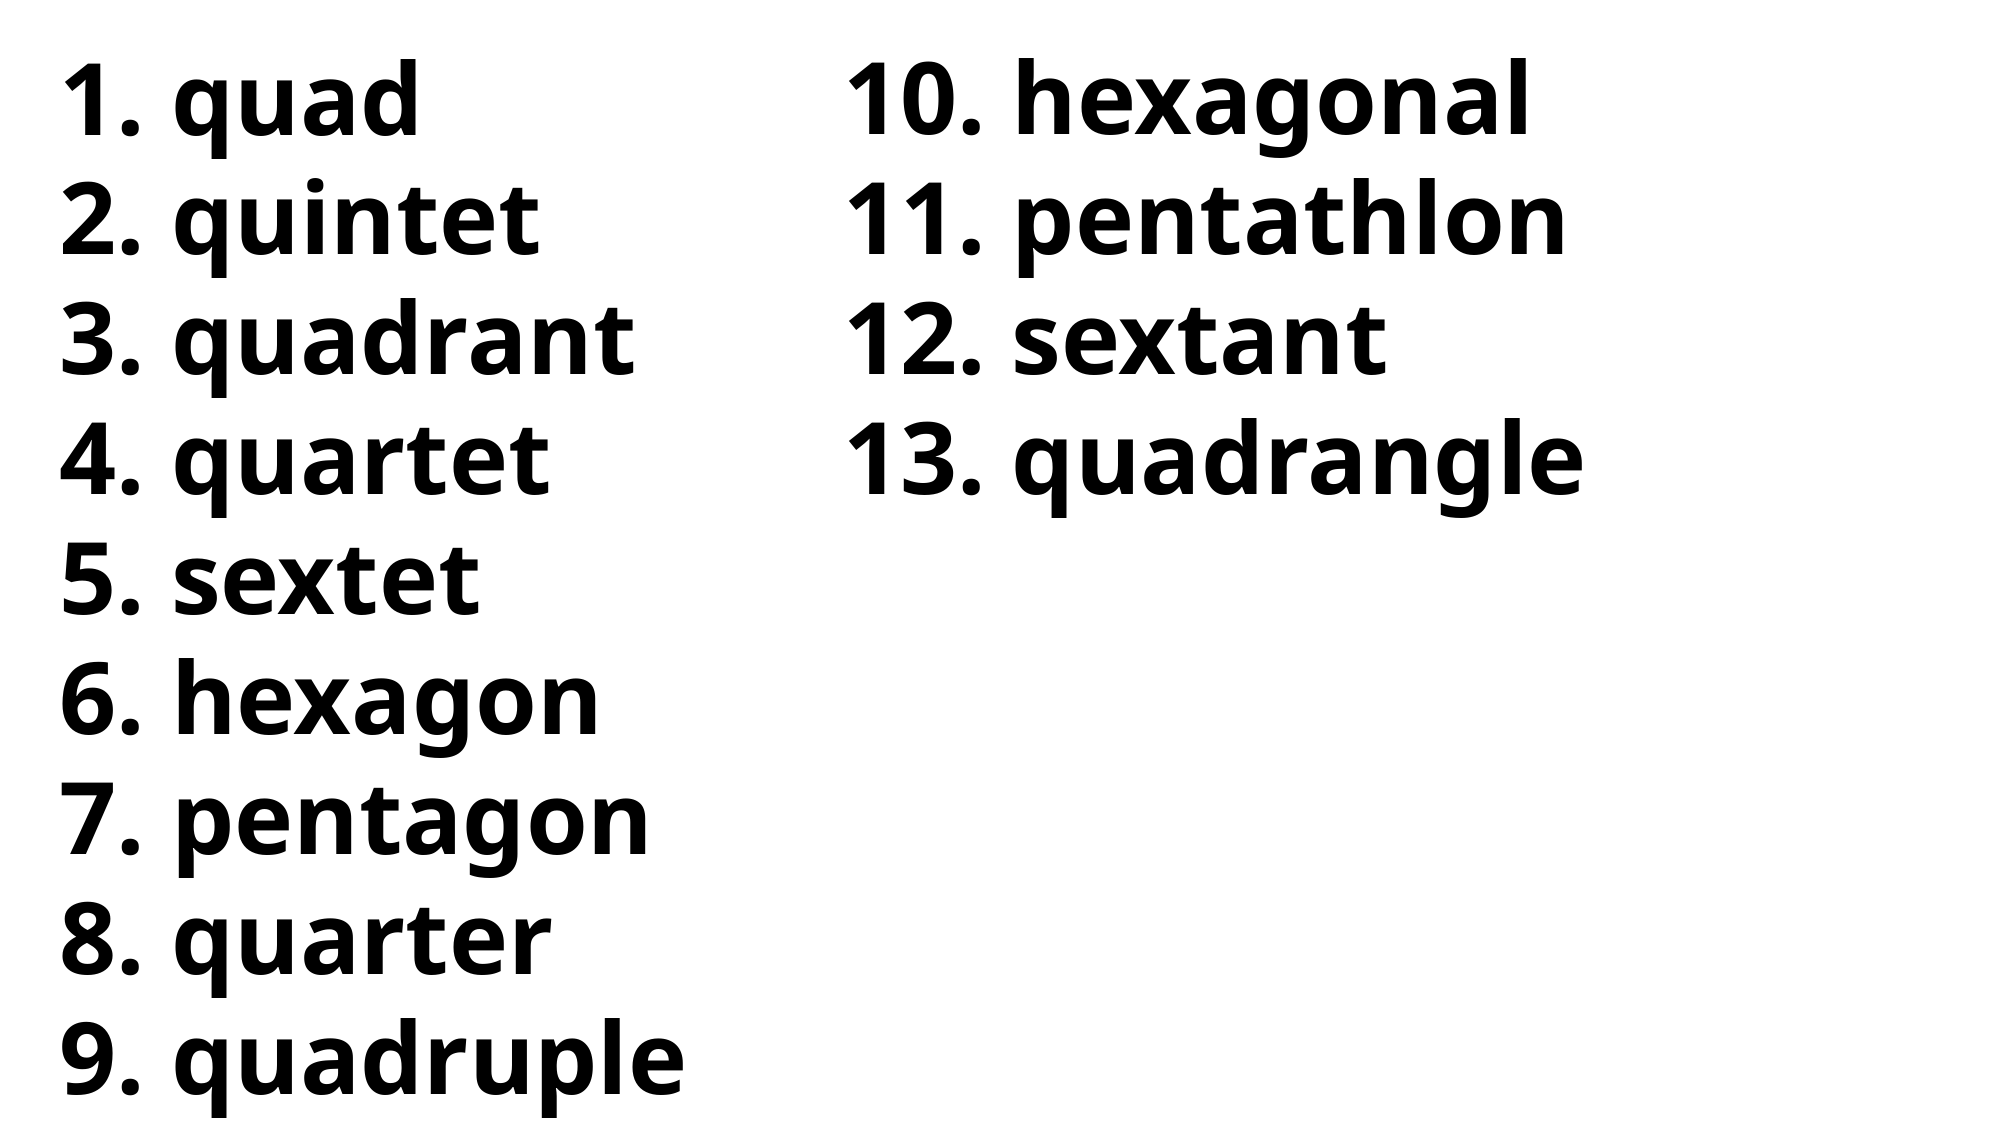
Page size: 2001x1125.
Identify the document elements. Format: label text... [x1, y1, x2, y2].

text_box 10. hexagonal 11. pentathlon 12. sextant 13. quadrangle [828, 27, 1956, 522]
text_box quad quintet quadrant quartet sextet hexagon pentagon quarter quadruple [44, 27, 792, 1122]
